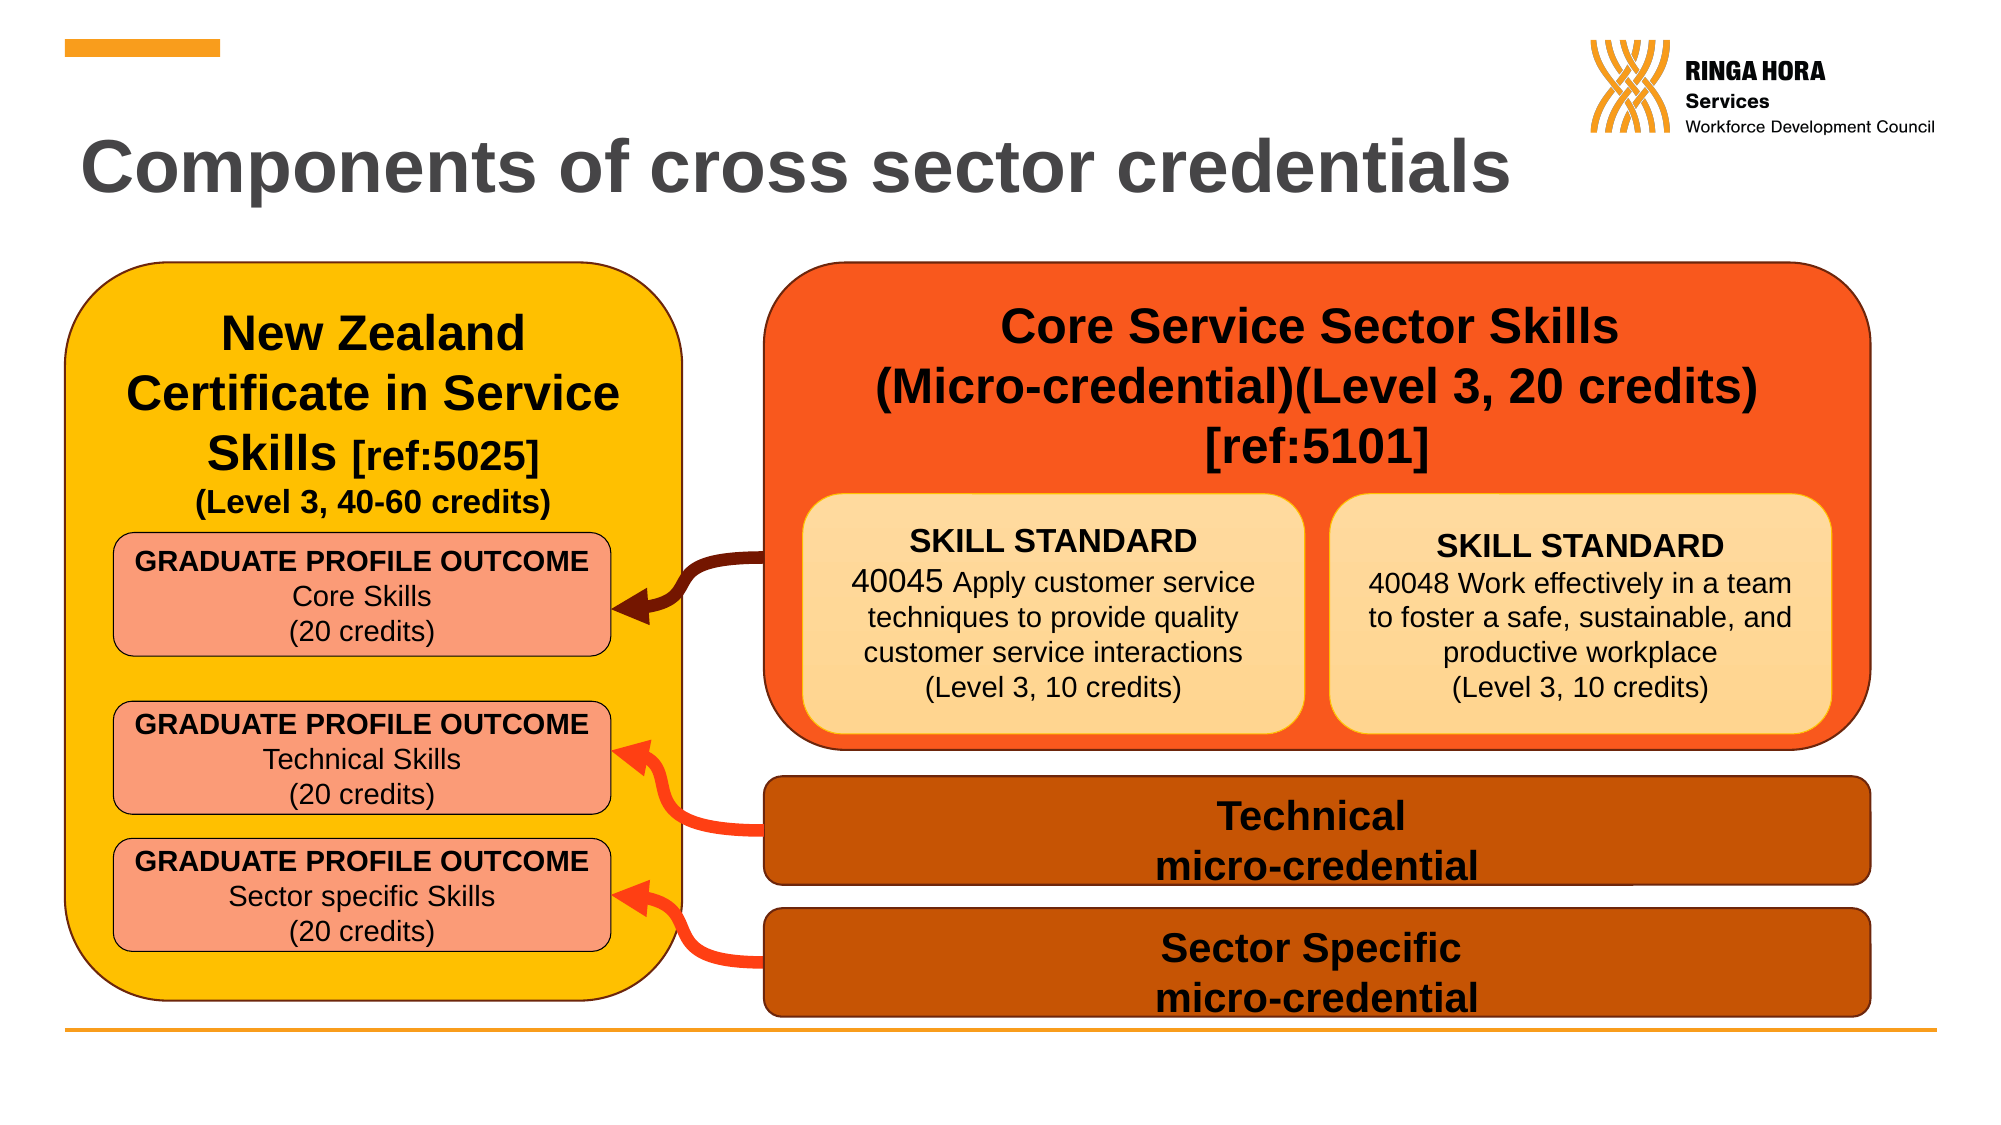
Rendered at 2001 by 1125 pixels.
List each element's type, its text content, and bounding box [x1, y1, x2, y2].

text_box Core Service Sector Skills (Micro-credential)(Level 3, 20 credits) [ref:5101] [762, 261, 1872, 751]
text_box Sector Specific micro-credential [762, 907, 1872, 1018]
text_box Technical micro-credential [762, 775, 1872, 886]
text_box New Zealand Certificate in Service Skills [ref:5025] (Level 3, 40-60 credits) [63, 261, 684, 1002]
text_box SKILL STANDARD 40048 Work effectively in a team to foster a safe, sustainable, and productive workplace (Level 3, 10 credits) [1329, 493, 1833, 735]
text_box GRADUATE PROFILE OUTCOME Core Skills (20 credits) [112, 531, 612, 657]
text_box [610, 750, 764, 831]
text_box SKILL STANDARD 40045 Apply customer service techniques to provide quality customer service interactions (Level 3, 10 credits) [802, 493, 1306, 735]
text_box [610, 894, 764, 963]
text_box GRADUATE PROFILE OUTCOME Technical Skills (20 credits) [112, 700, 612, 815]
picture [1590, 39, 1935, 136]
title Components of cross sector credentials [64, 59, 1572, 278]
text_box GRADUATE PROFILE OUTCOME Sector specific Skills (20 credits) [112, 837, 612, 952]
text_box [610, 557, 764, 610]
